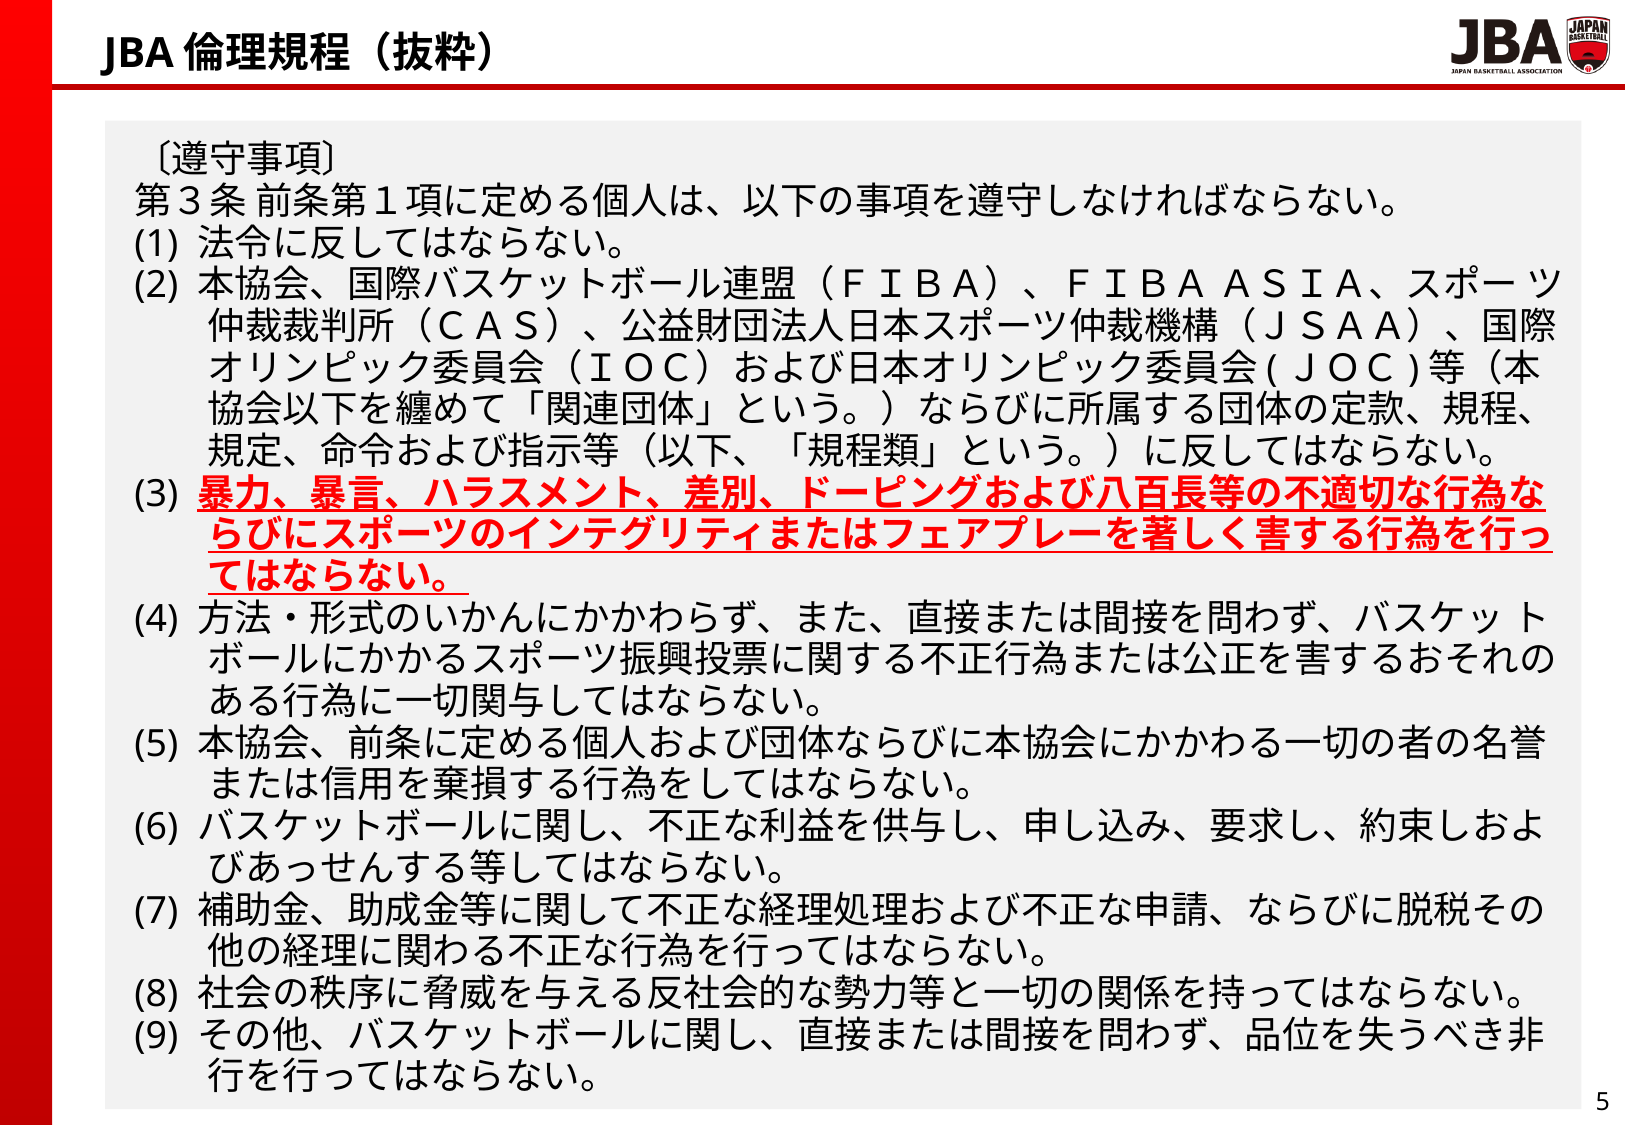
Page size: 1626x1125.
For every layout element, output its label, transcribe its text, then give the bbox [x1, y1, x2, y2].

title JBA倫理規程（抜粋） [88, 15, 1467, 87]
text_box 〔遵守事項〕 第３条 前条第１項に定める個人は、以下の事項を遵守しなければならない。 (1) 法令に反してはならない。 (2) 本協会、国際バスケットボール連盟（ＦＩＢＡ）、ＦＩＢＡ ＡＳＩＡ、スポー ツ仲裁裁判所（ＣＡＳ）、公益財団法人日本スポーツ仲裁機構（ＪＳＡＡ）、国際オリンピック委員会（ＩＯＣ）および日本オリンピック委員会(ＪＯＣ)等（本協会以下を纏めて「関連団体」という。）ならびに所属する団体の定款、規程、 規定、命令および指示等（以下、「規程類」という。）に反してはならない。 (3) 暴力、暴言、ハラスメント、差別、ドーピングおよび八百長等の不適切な行為ならびにスポーツのインテグリティまたはフェアプレーを著しく害する行為を行ってはならない。 (4) 方法・形式のいかんにかかわらず、また、直接または間接を問わず、バスケッ トボールにかかるスポーツ振興投票に関する不正行為または公正を害するおそれのある行為に一切関与してはならない。 (5) 本協会、前条に定める個人および団体ならびに本協会にかかわる一切の者の名誉または信用を棄損する行為をしてはならない。 (6) バスケットボールに関し、不正な利益を供与し、申し込み、要求し、約束しおよびあっせんする等してはならない。 (7) 補助金、助成金等に関して不正な経理処理および不正な申請、ならびに脱税その他の経理に関わる不正な行為を行ってはならない。 (8) 社会の秩序に脅威を与える反社会的な勢力等と一切の関係を持ってはならない。 (9) その他、バスケットボールに関し、直接または間接を問わず、品位を失うべき非行を行ってはならない。 [105, 120, 1582, 1110]
picture [1467, 15, 1611, 75]
